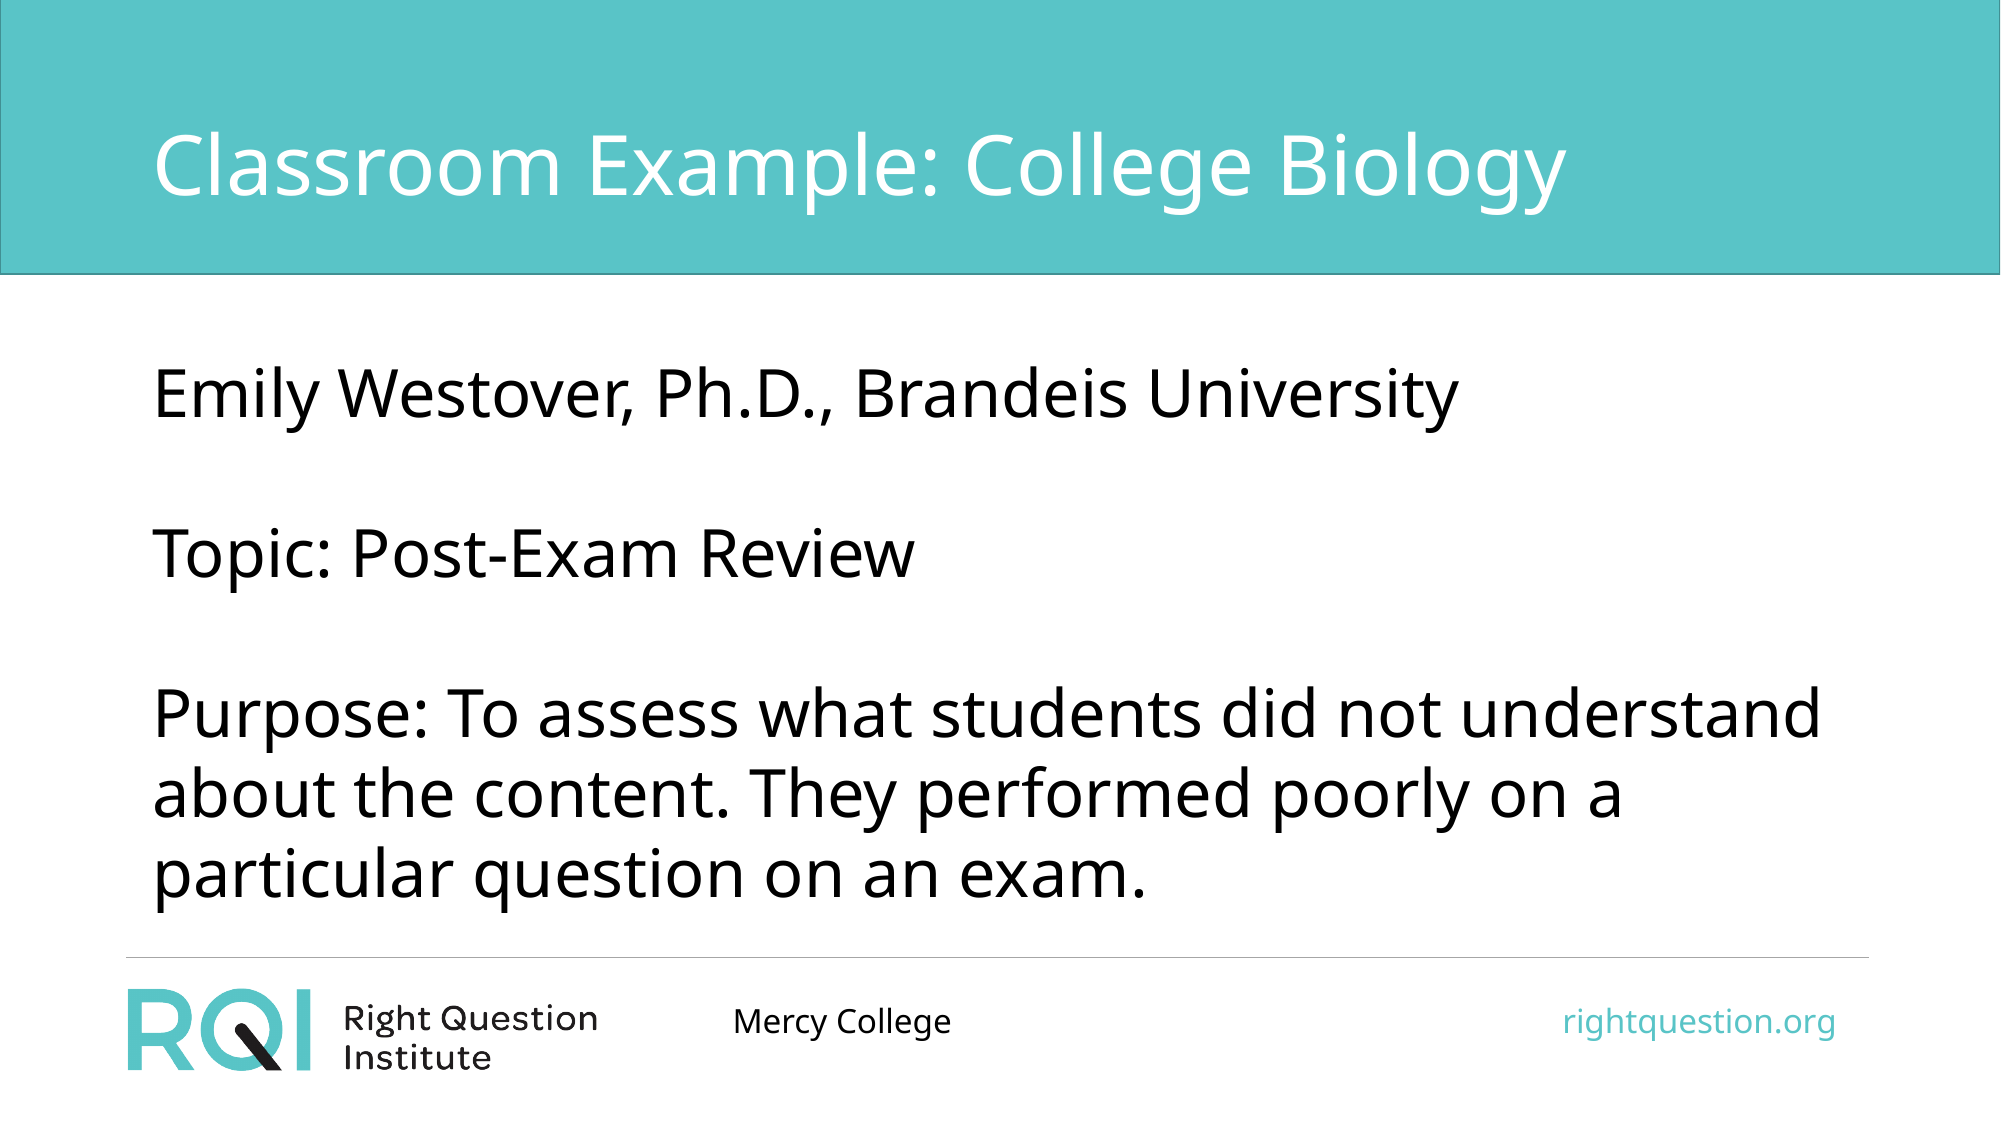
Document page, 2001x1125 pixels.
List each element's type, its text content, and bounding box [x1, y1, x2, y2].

title Classroom Example: College Biology [137, 59, 1863, 278]
list Emily Westover, Ph.D., Brandeis University Topic: Post-Exam Review Purpose: To assess what students did not understand about the content. They performed poorly on a particular question on an exam. [137, 343, 1879, 1007]
picture [126, 987, 598, 1072]
